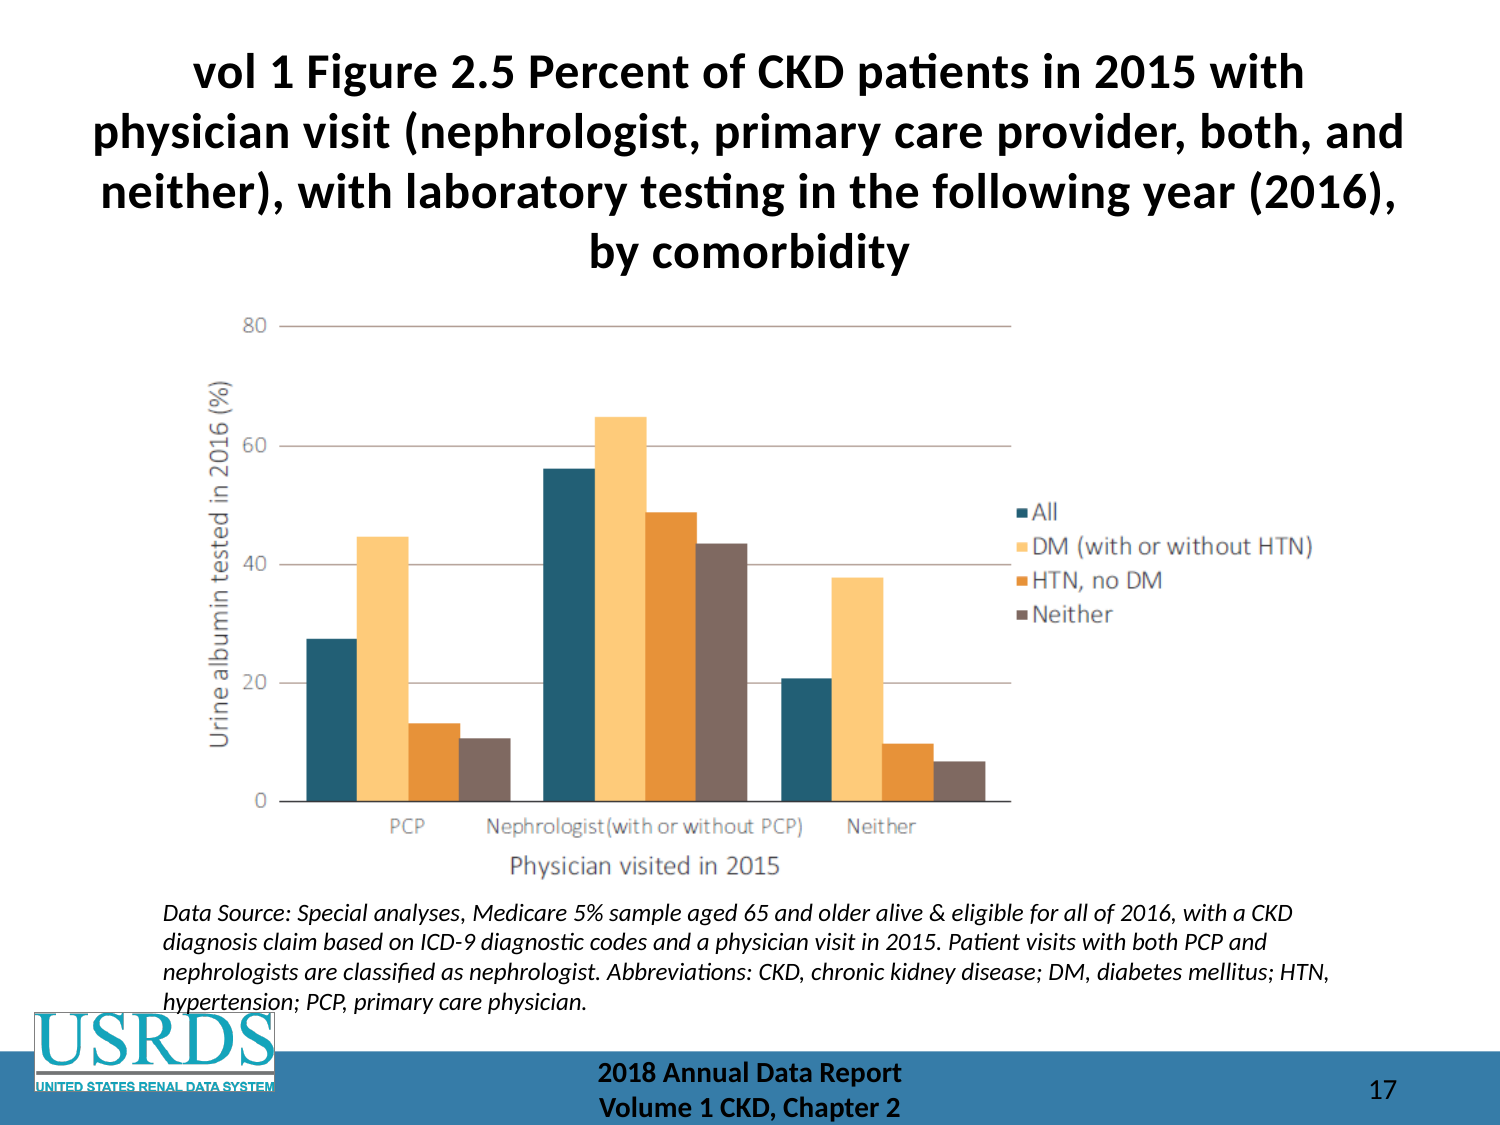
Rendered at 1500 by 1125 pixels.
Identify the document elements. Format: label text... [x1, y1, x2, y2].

slide_number 17 [1262, 1062, 1413, 1108]
picture [35, 1013, 274, 1091]
text_box Data Source: Special analyses, Medicare 5% sample aged 65 and older alive & eligible for all of 2016, with a CKD diagnosis claim based on ICD-9 diagnostic codes and a physician visit in 2015. Patient visits with both PCP and nephrologists are classified as nephrologist. Abbreviations: CKD, chronic kidney disease; DM, diabetes mellitus; HTN, hypertension; PCP, primary care physician. [148, 888, 1352, 1024]
picture [157, 280, 1343, 895]
title vol 1 Figure 2.5 Percent of CKD patients in 2015 with physician visit (nephrologist, primary care provider, both, and neither), with laboratory testing in the following year (2016), by comorbidity [75, 31, 1425, 219]
text_box 2018 Annual Data Report Volume 1 CKD, Chapter 2 [496, 1051, 1004, 1125]
